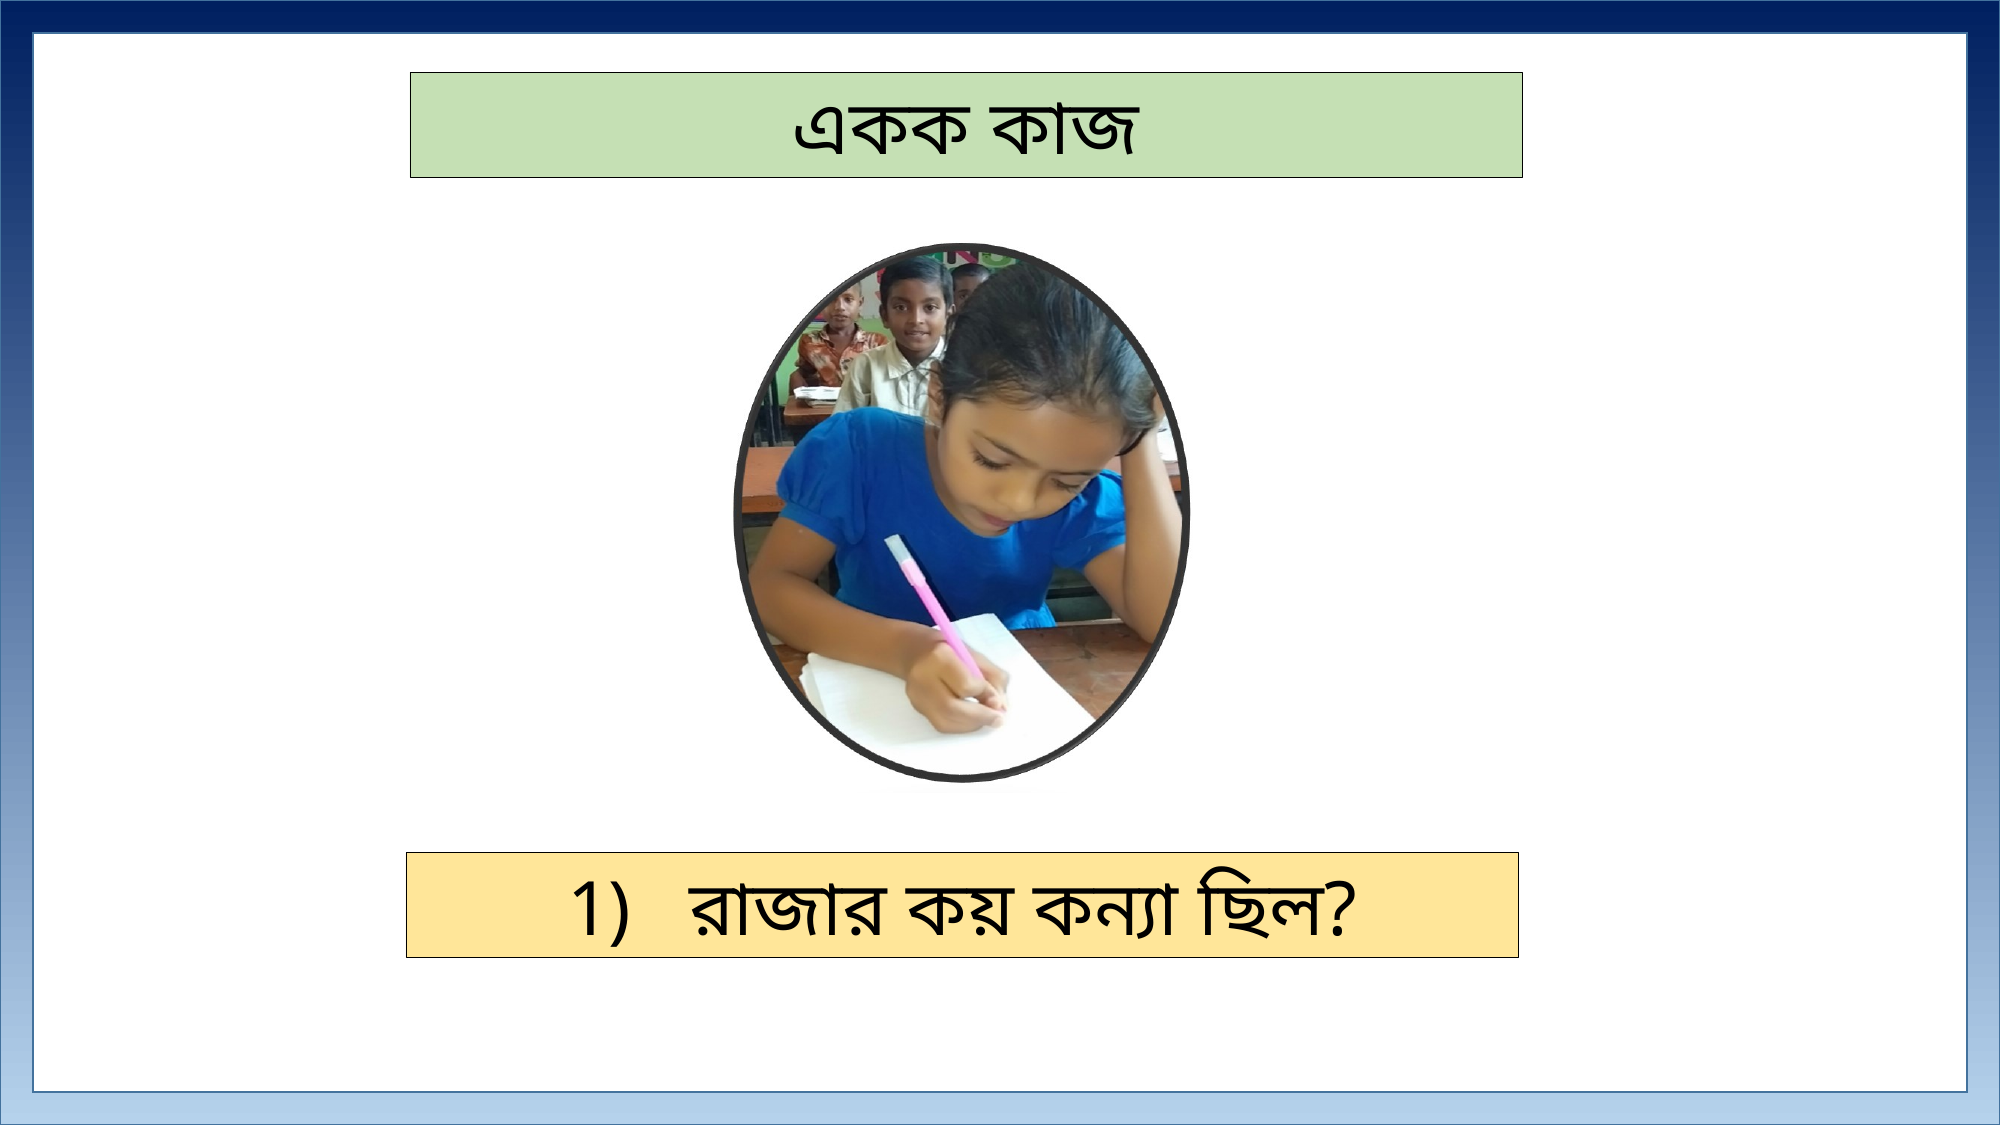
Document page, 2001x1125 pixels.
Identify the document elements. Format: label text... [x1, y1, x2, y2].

text_box রাজার কয় কন্যা ছিল? [405, 852, 1519, 958]
picture [731, 241, 1193, 793]
text_box [0, 0, 2000, 1125]
text_box একক কাজ [409, 72, 1523, 178]
